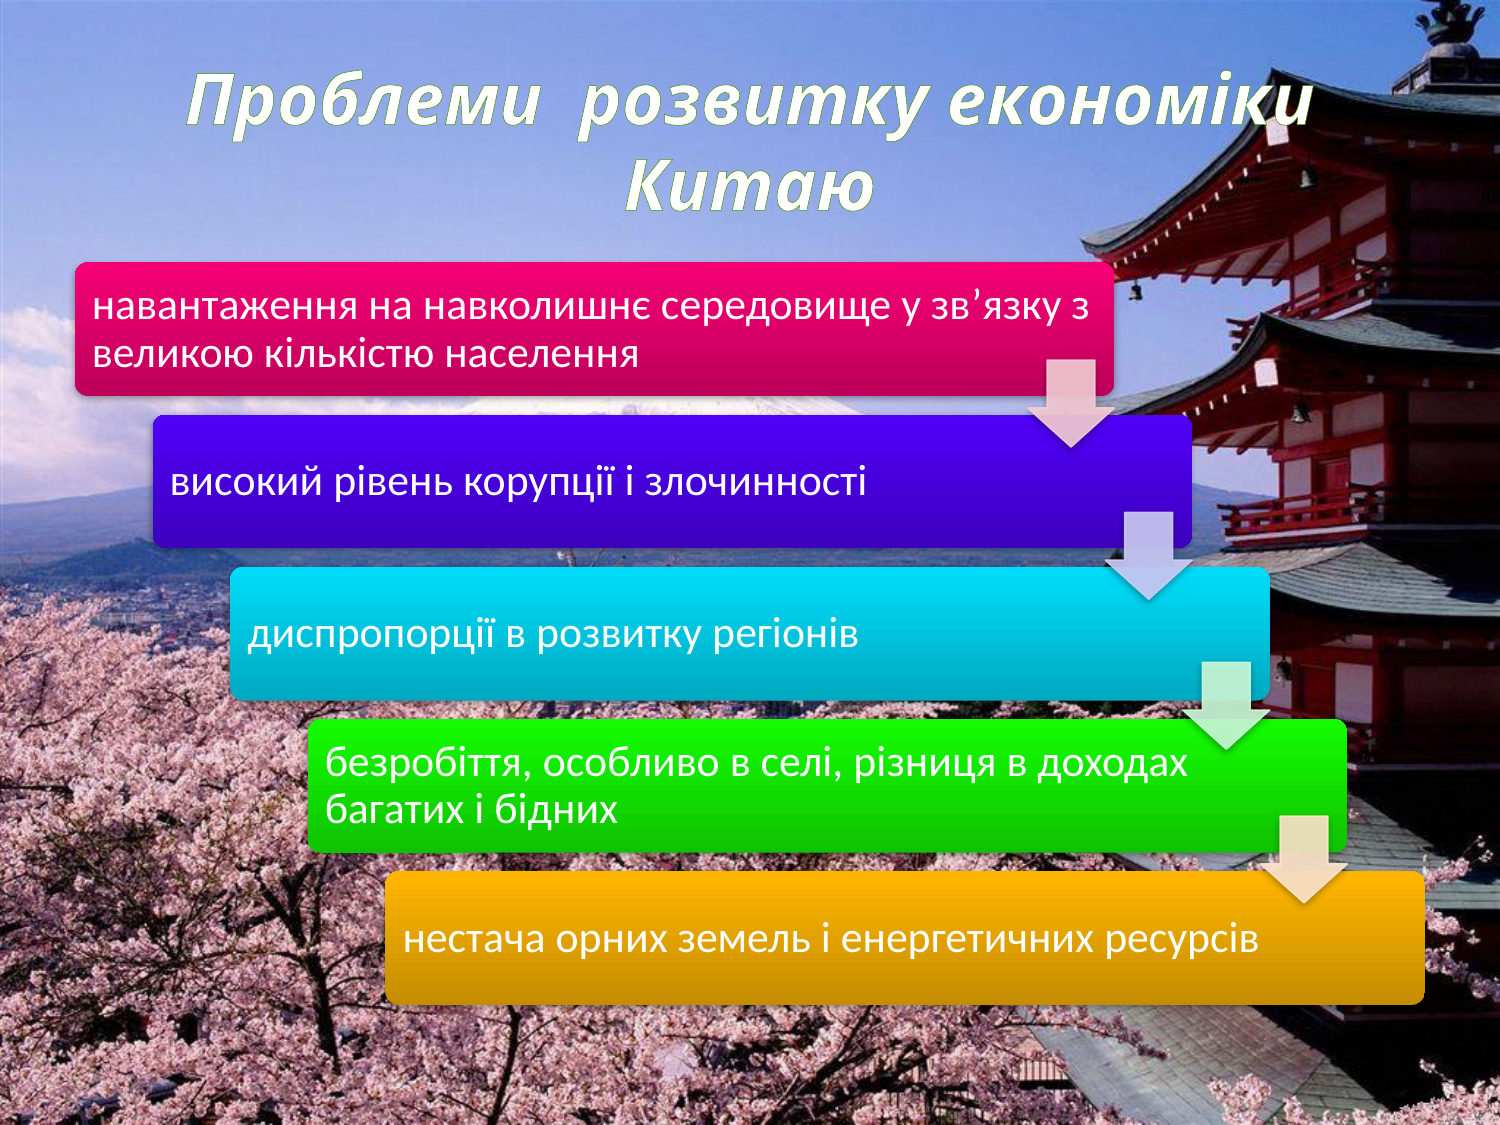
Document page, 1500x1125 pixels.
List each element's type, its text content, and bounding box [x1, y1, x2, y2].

title Проблеми розвитку економіки Китаю [75, 45, 1425, 233]
picture [0, 0, 1500, 1125]
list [74, 262, 1426, 1006]
